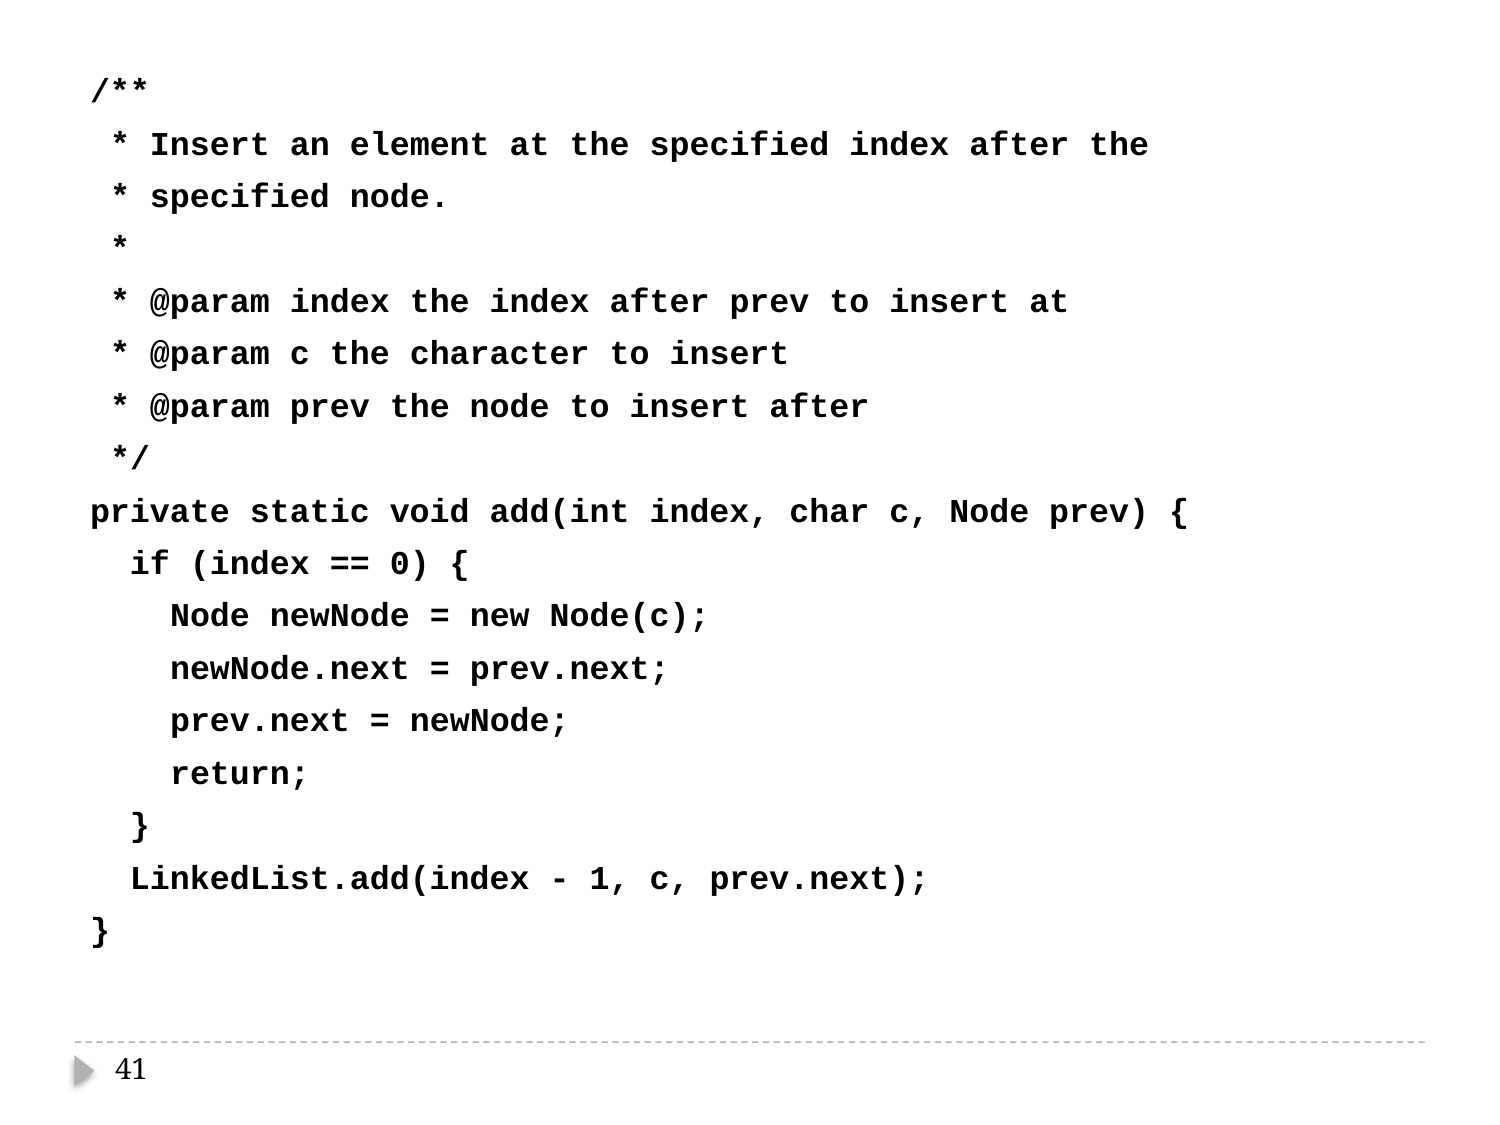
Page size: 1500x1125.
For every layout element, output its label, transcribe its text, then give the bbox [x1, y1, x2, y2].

list /** * Insert an element at the specified index after the * specified node. * * @param index the index after prev to insert at * @param c the character to insert * @param prev the node to insert after */ private static void add(int index, char c, Node prev) { if (index == 0) { Node newNode = new Node(c); newNode.next = prev.next; prev.next = newNode; return; } LinkedList.add(index - 1, c, prev.next); } [75, 61, 1425, 1010]
slide_number 41 [100, 1042, 426, 1103]
